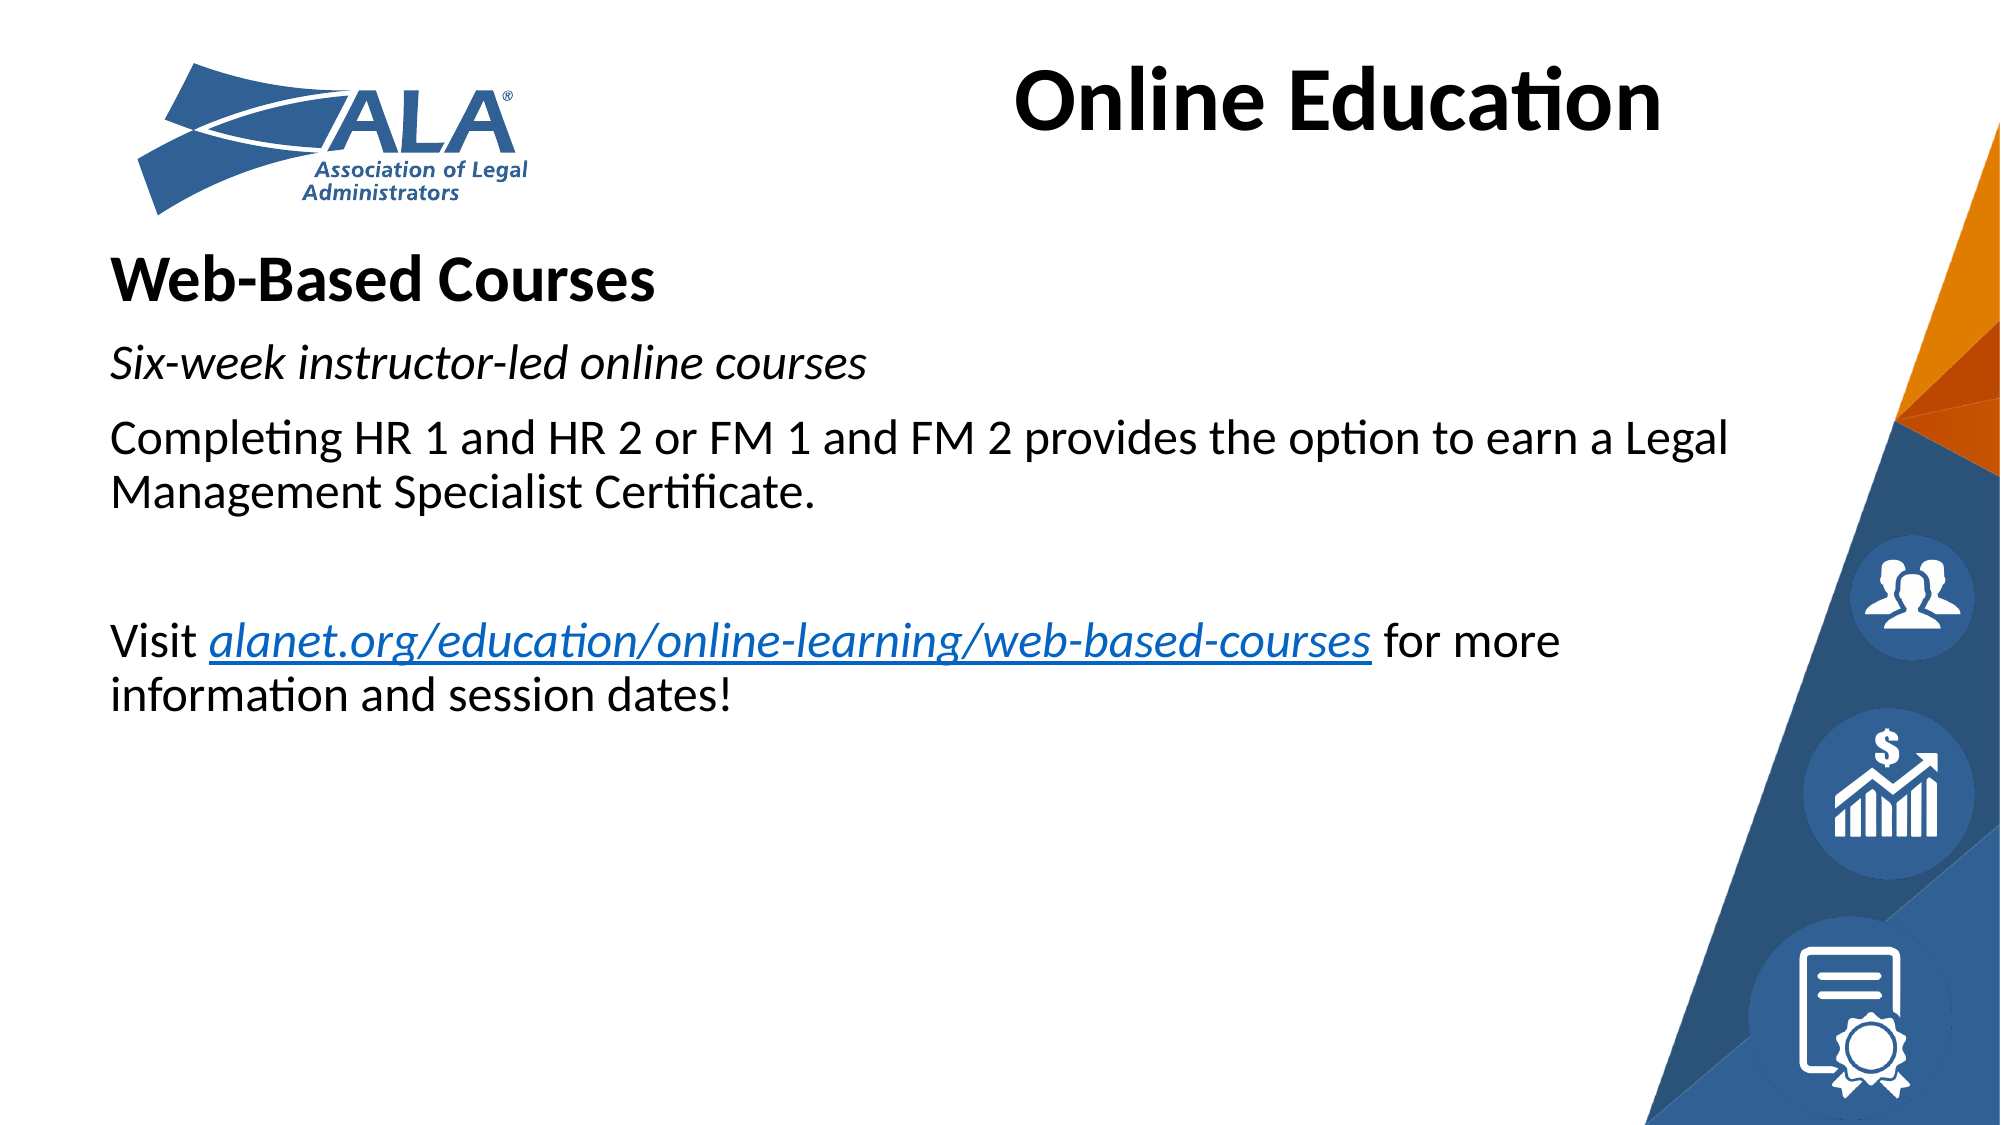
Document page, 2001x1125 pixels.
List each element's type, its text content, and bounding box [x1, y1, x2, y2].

list Web-Based Courses Six-week instructor-led online courses Completing HR 1 and HR 2 or FM 1 and FM 2 provides the option to earn a Legal Management Specialist Certificate. Visit alanet.org/education/online-learning/web-based-courses for more information and session dates! [94, 236, 1804, 1085]
picture [1549, 0, 2001, 1125]
title Online Education [1000, 0, 2000, 158]
